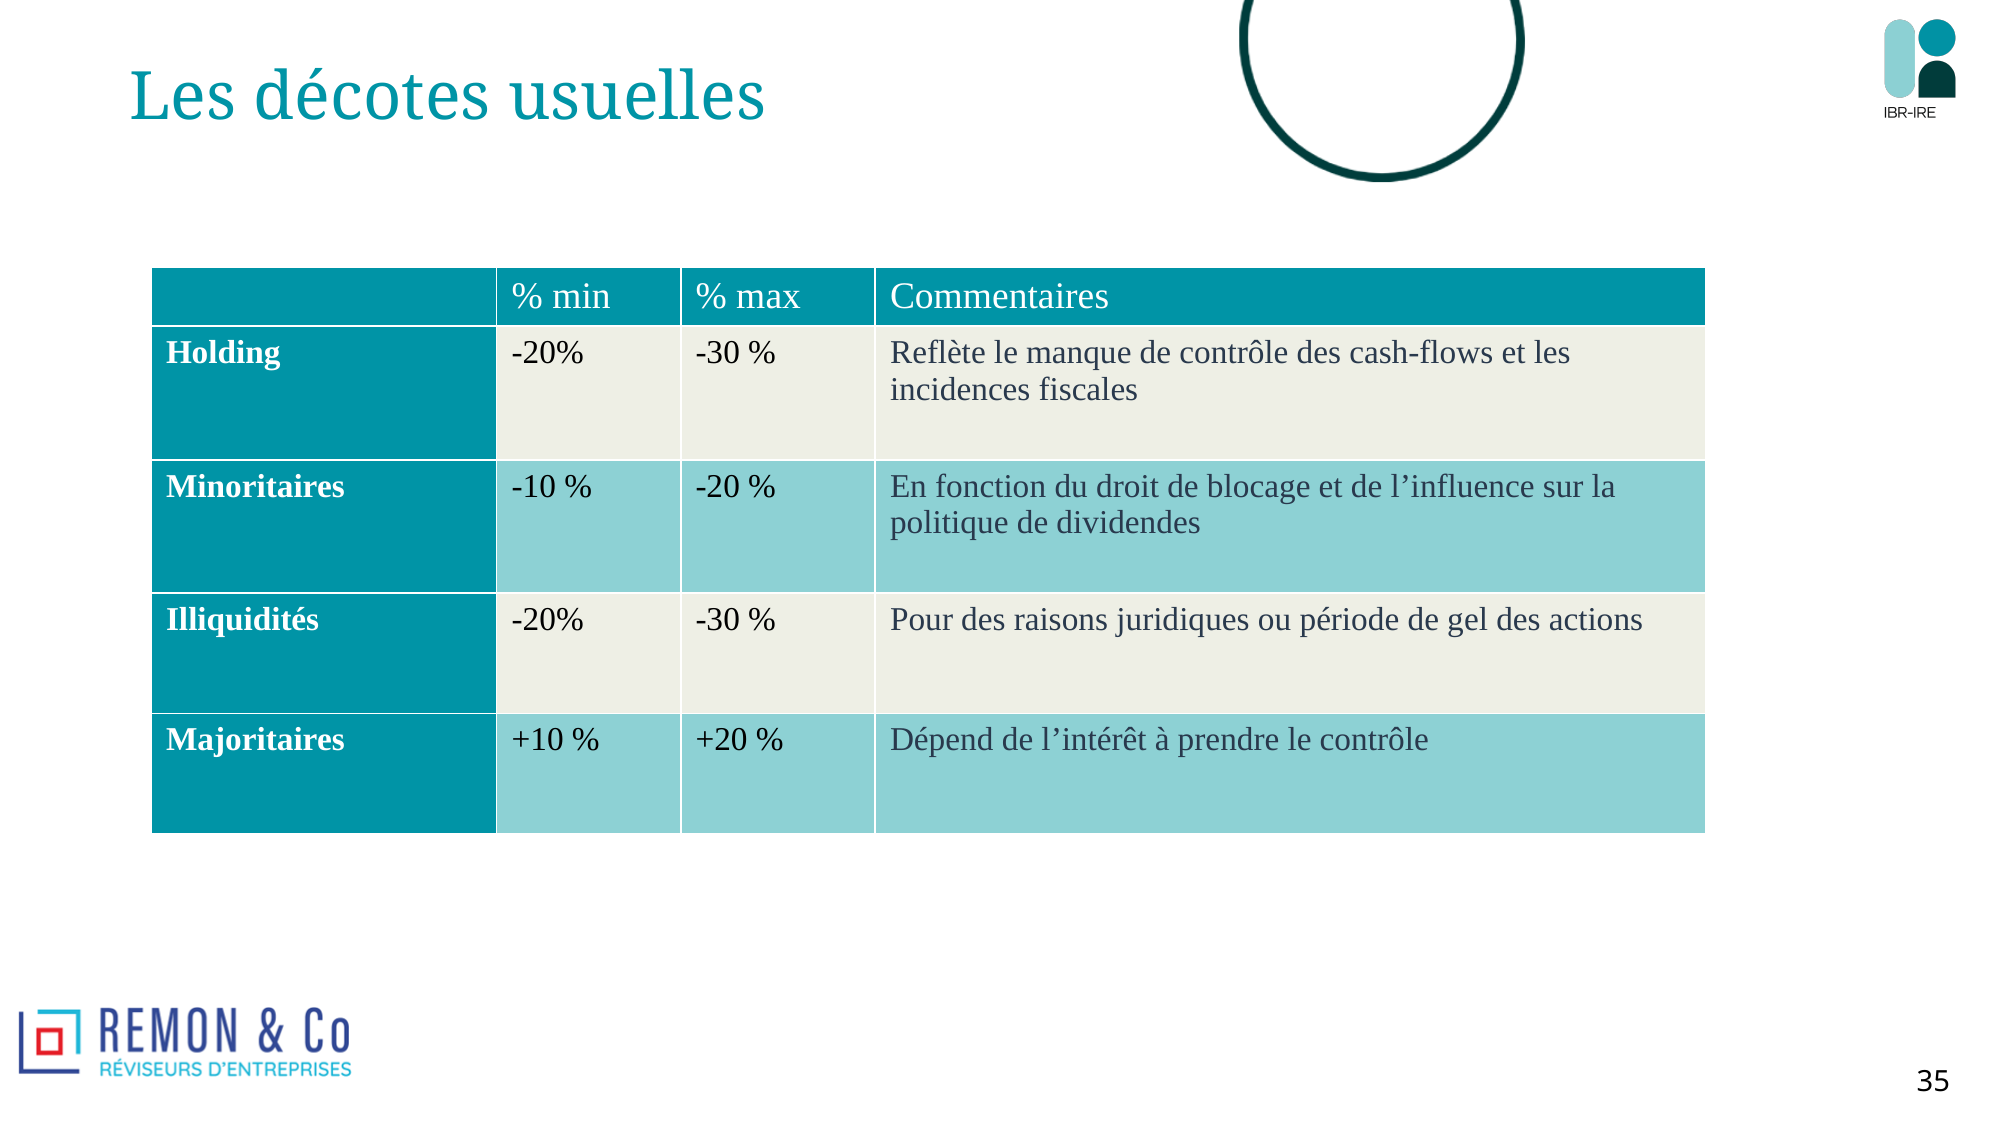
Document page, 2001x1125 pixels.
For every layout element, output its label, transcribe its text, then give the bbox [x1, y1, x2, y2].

table_header Commentaires [876, 268, 1705, 325]
table_header [152, 268, 496, 325]
table_cell +20 % [682, 714, 874, 833]
table_cell Dépend de l’intérêt à prendre le contrôle [876, 714, 1705, 833]
text_box Les décotes usuelles [114, 54, 1227, 145]
table_cell Illiquidités [152, 594, 496, 713]
text_box 35 [1514, 1055, 1965, 1116]
table_cell -30 % [682, 594, 874, 713]
table_cell Majoritaires [152, 714, 496, 833]
table_cell -20 % [682, 461, 874, 592]
table_cell En fonction du droit de blocage et de l’influence sur la politique de dividendes [876, 461, 1705, 592]
table_cell Minoritaires [152, 461, 496, 592]
picture [1872, 13, 1966, 127]
table_cell -10 % [497, 461, 680, 592]
table_cell Reflète le manque de contrôle des cash-flows et les incidences fiscales [876, 327, 1705, 459]
table_cell Holding [152, 327, 496, 459]
table_cell +10 % [497, 714, 680, 833]
table_header % max [682, 268, 874, 325]
picture [11, 1006, 355, 1082]
table_cell -30 % [682, 327, 874, 459]
table_header % min [497, 268, 680, 325]
table_cell -20% [497, 327, 680, 459]
table_cell Pour des raisons juridiques ou période de gel des actions [876, 594, 1705, 713]
table_cell -20% [497, 594, 680, 713]
picture [1227, 0, 1544, 201]
